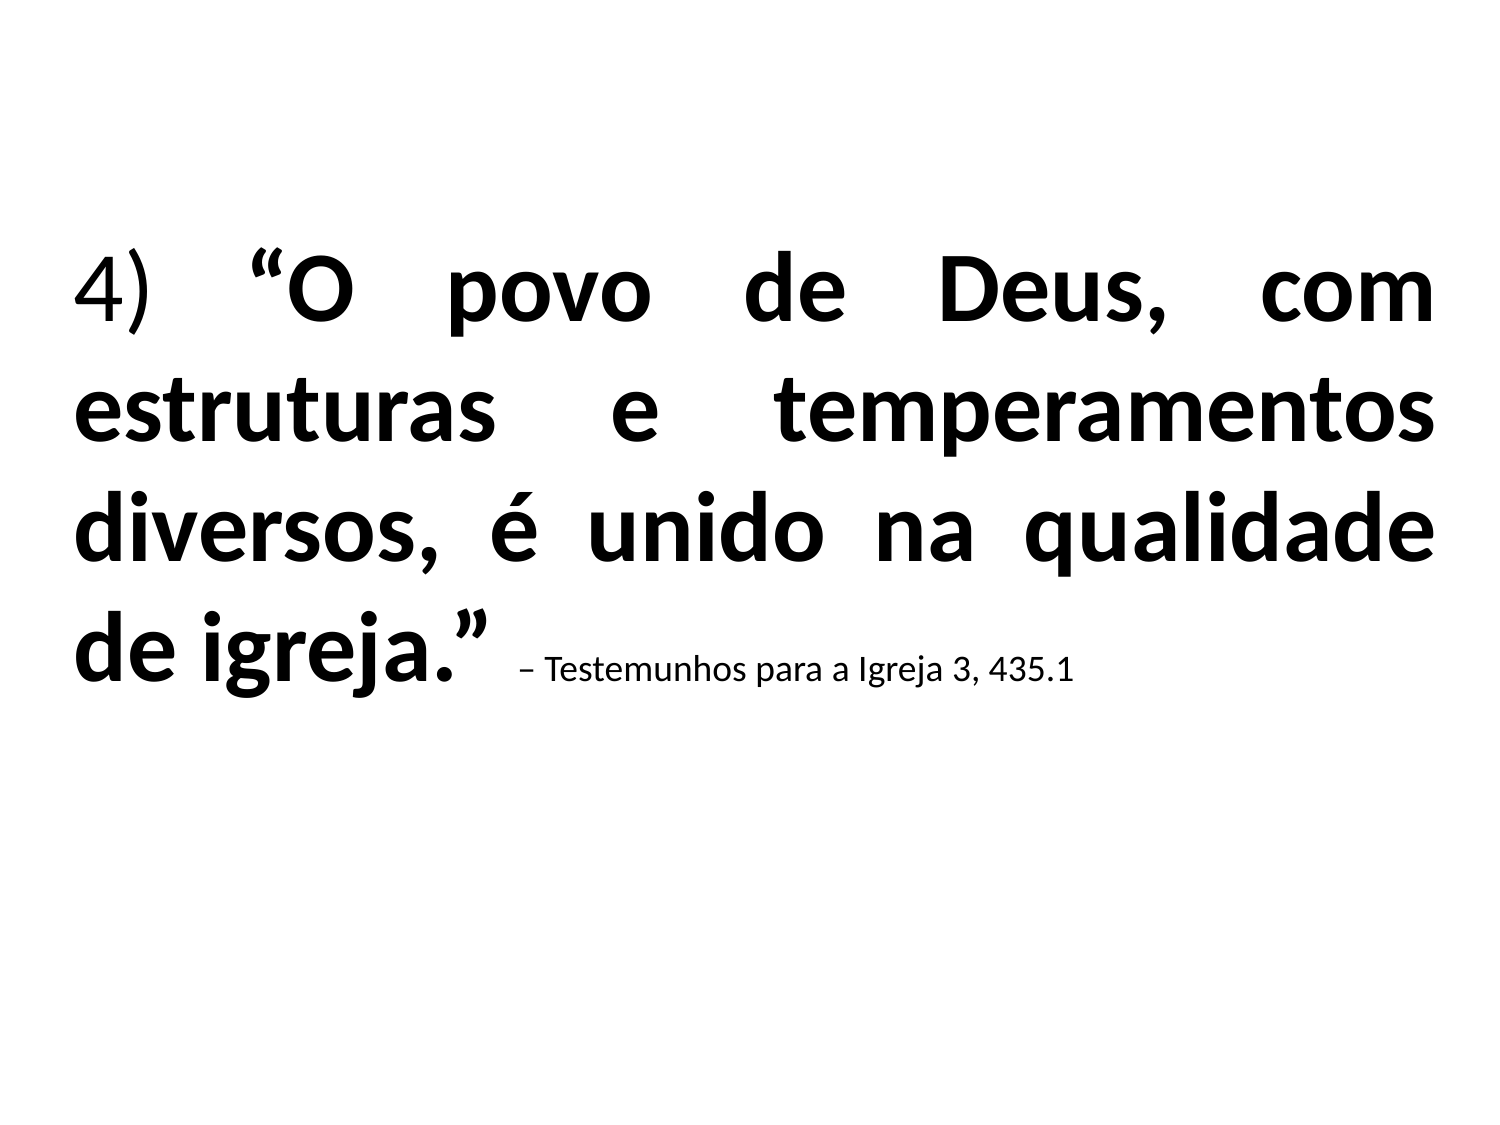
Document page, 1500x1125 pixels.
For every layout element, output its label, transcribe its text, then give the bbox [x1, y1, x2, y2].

text_box 4) “O povo de Deus, com estruturas e temperamentos diversos, é unido na qualidade de igreja.” – Testemunhos para a Igreja 3, 435.1 [58, 214, 1453, 709]
